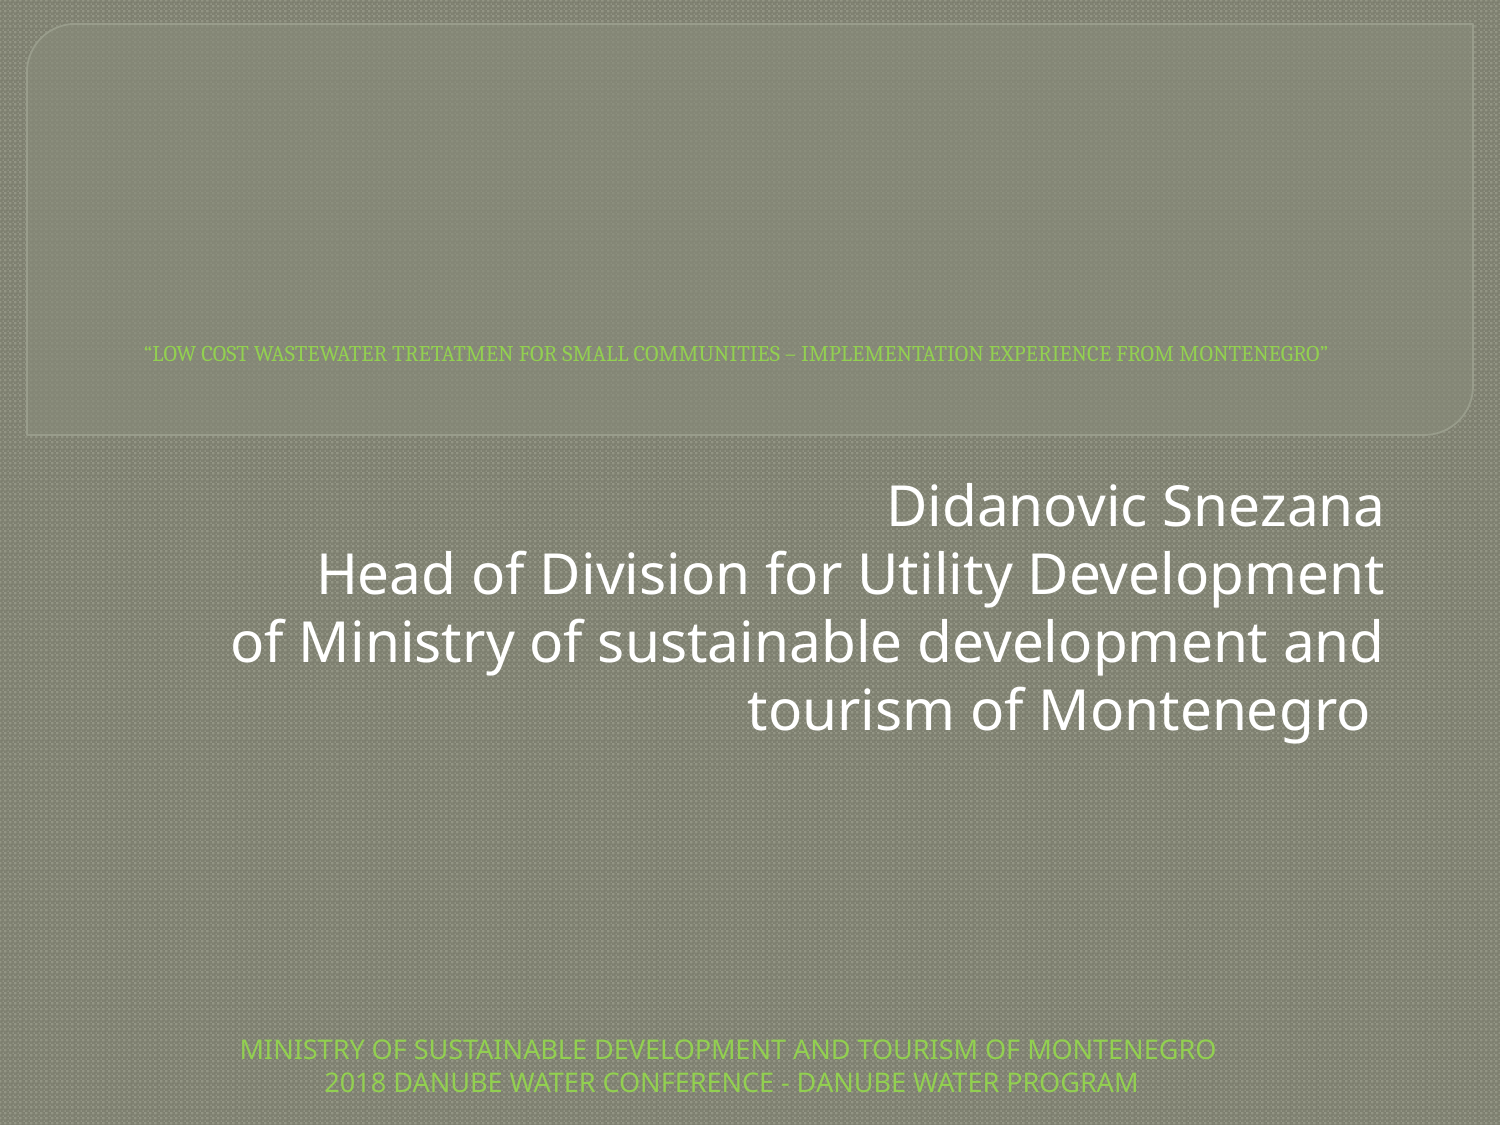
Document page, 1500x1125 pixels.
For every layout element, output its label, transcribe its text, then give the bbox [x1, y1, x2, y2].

footer MINISTRY OF SUSTAINABLE DEVELOPMENT AND TOURISM OF MONTENEGRO 2018 DANUBE WATER CONFERENCE - DANUBE WATER PROGRAM [37, 1025, 1425, 1113]
title “LOW COST WASTEWATER TRETATMEN FOR SMALL COMMUNITIES – IMPLEMENTATION EXPERIENCE FROM MONTENEGRO” [76, 0, 1427, 400]
subtitle Didanovic Snezana Head of Division for Utility Development of Ministry of sustainable development and tourism of Montenegro [87, 462, 1427, 750]
